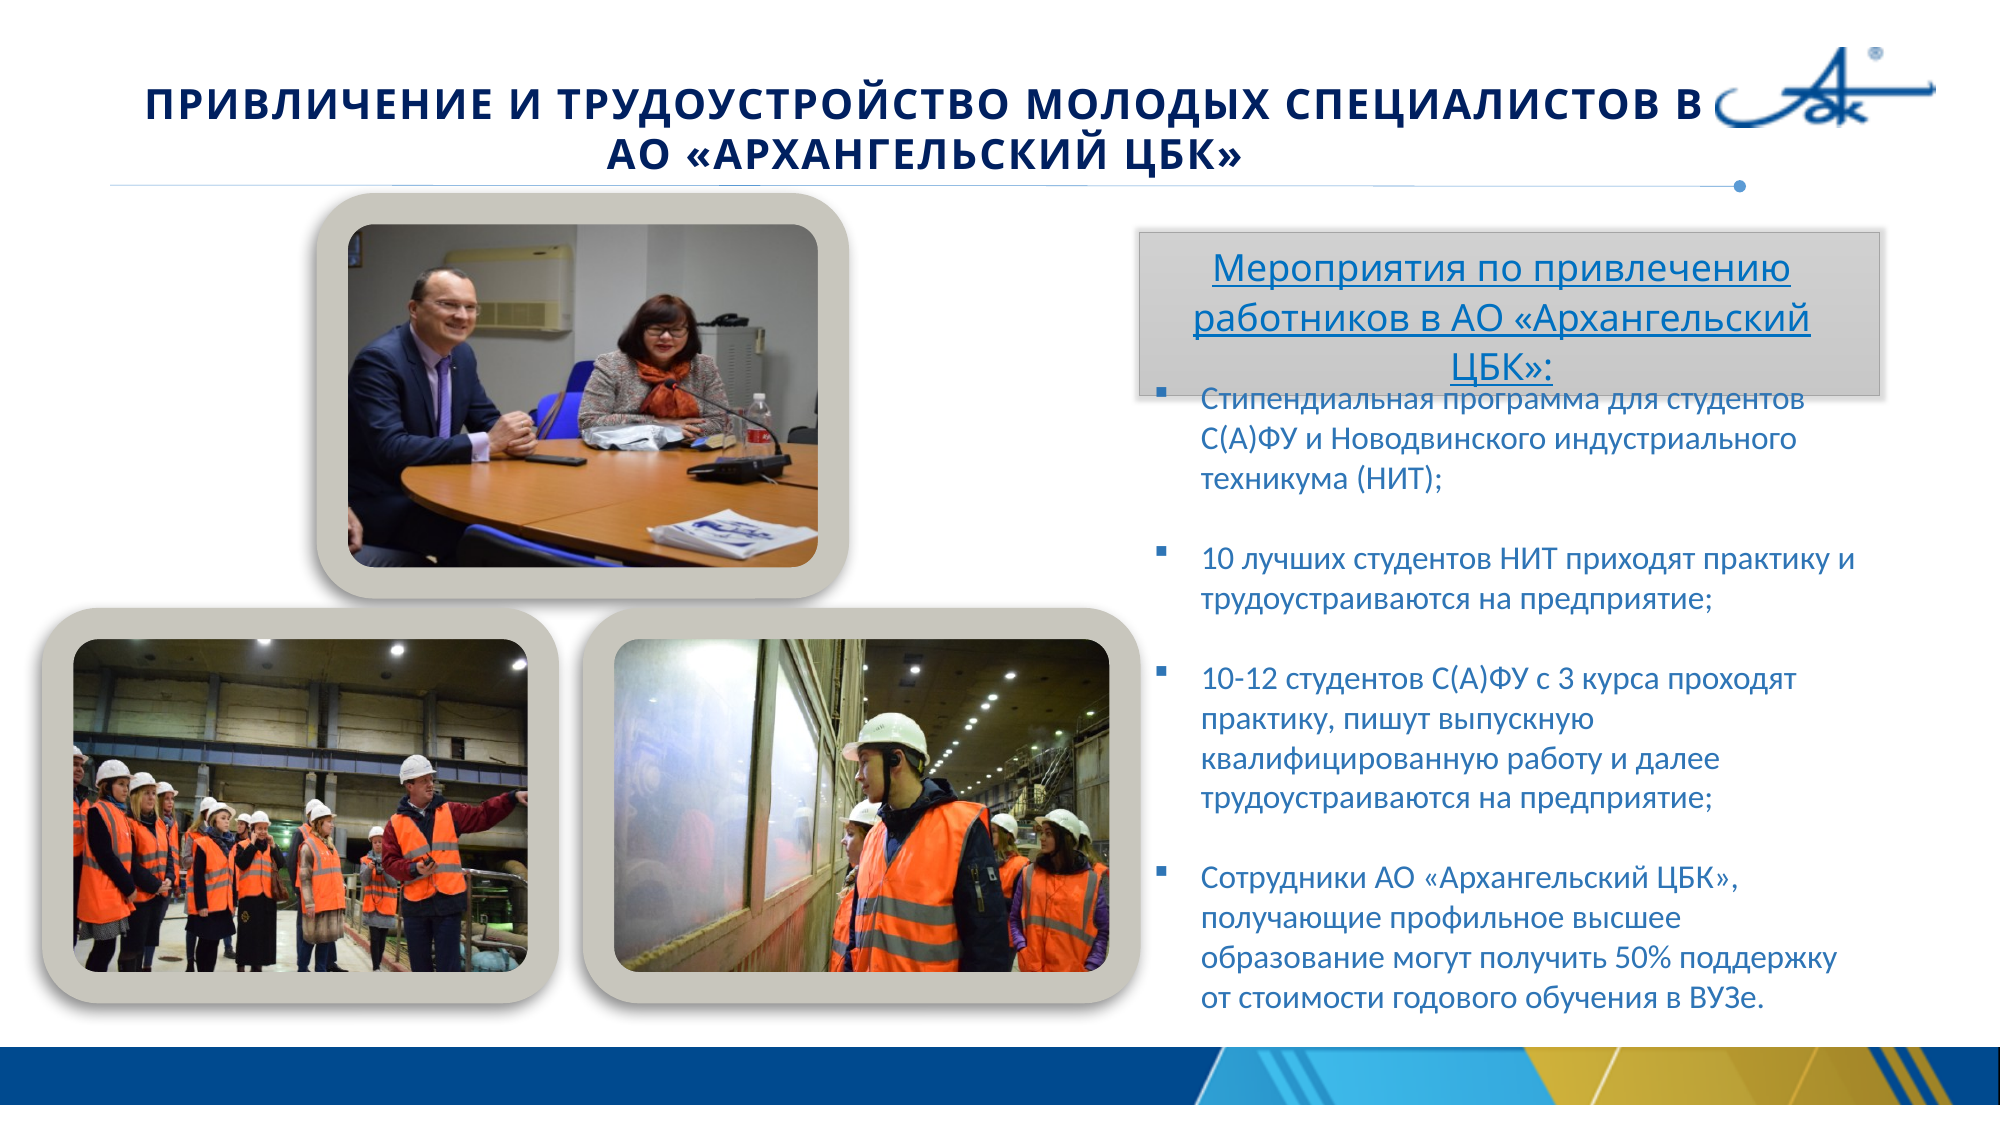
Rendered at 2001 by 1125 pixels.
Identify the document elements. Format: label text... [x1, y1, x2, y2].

text_box ПРИВЛИЧЕНИЕ И ТРУДОУСТРОЙСТВО МОЛОДЫХ СПЕЦИАЛИСТОВ В АО «АРХАНГЕЛЬСКИЙ ЦБК» [102, 70, 1748, 185]
picture [57, 623, 544, 988]
picture [332, 208, 834, 583]
picture [1715, 47, 1936, 128]
picture [0, 1047, 2000, 1105]
picture [598, 623, 1125, 988]
text_box Мероприятия по привлечению работников в АО «Архангельский ЦБК»: [1139, 232, 1880, 369]
text_box Стипендиальная программа для студентов С(А)ФУ и Новодвинского индустриального техникума (НИТ); 10 лучших студентов НИТ приходят практику и трудоустраиваются на предприятие; 10-12 студентов С(А)ФУ с 3 курса проходят практику, пишут выпускную квалифицированную работу и далее трудоустраиваются на предприятие; Сотрудники АО «Архангельский ЦБК», получающие профильное высшее образование могут получить 50% поддержку от стоимости годового обучения в ВУЗе. [1139, 369, 1880, 1047]
